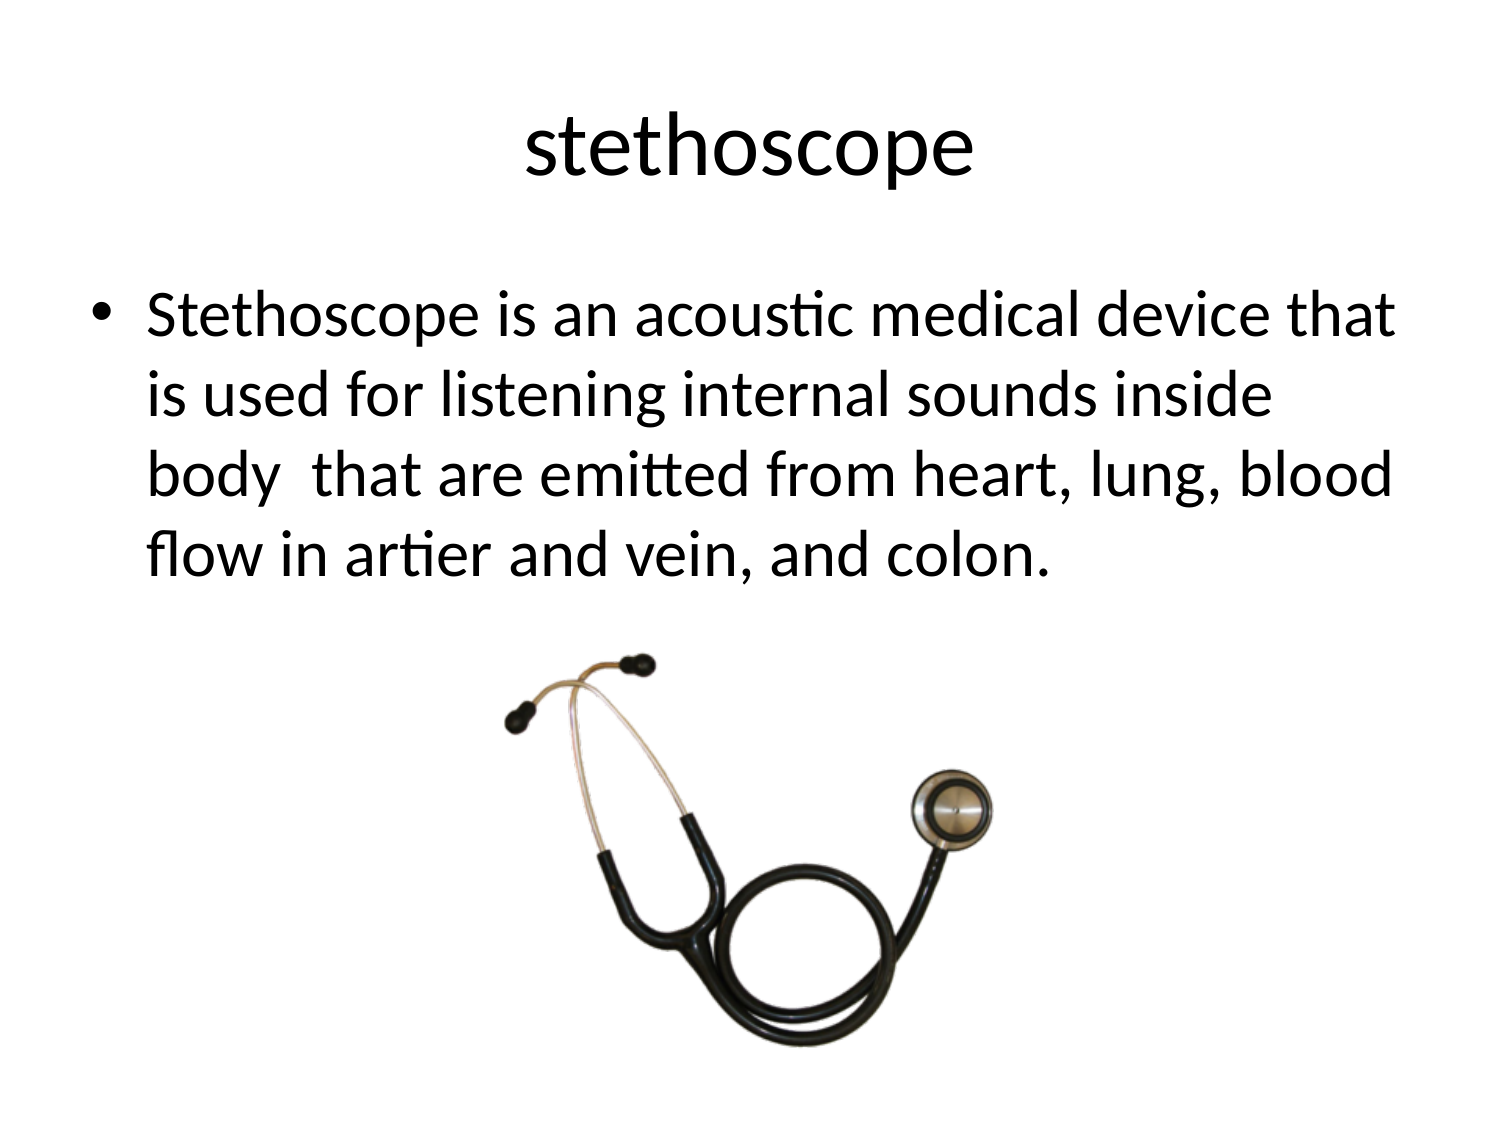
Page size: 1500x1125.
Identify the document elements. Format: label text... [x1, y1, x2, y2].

picture [491, 624, 1008, 1071]
list Stethoscope is an acoustic medical device that is used for listening internal sounds inside body that are emitted from heart, lung, blood flow in artier and vein, and colon. [75, 262, 1425, 1005]
title stethoscope [75, 45, 1425, 233]
